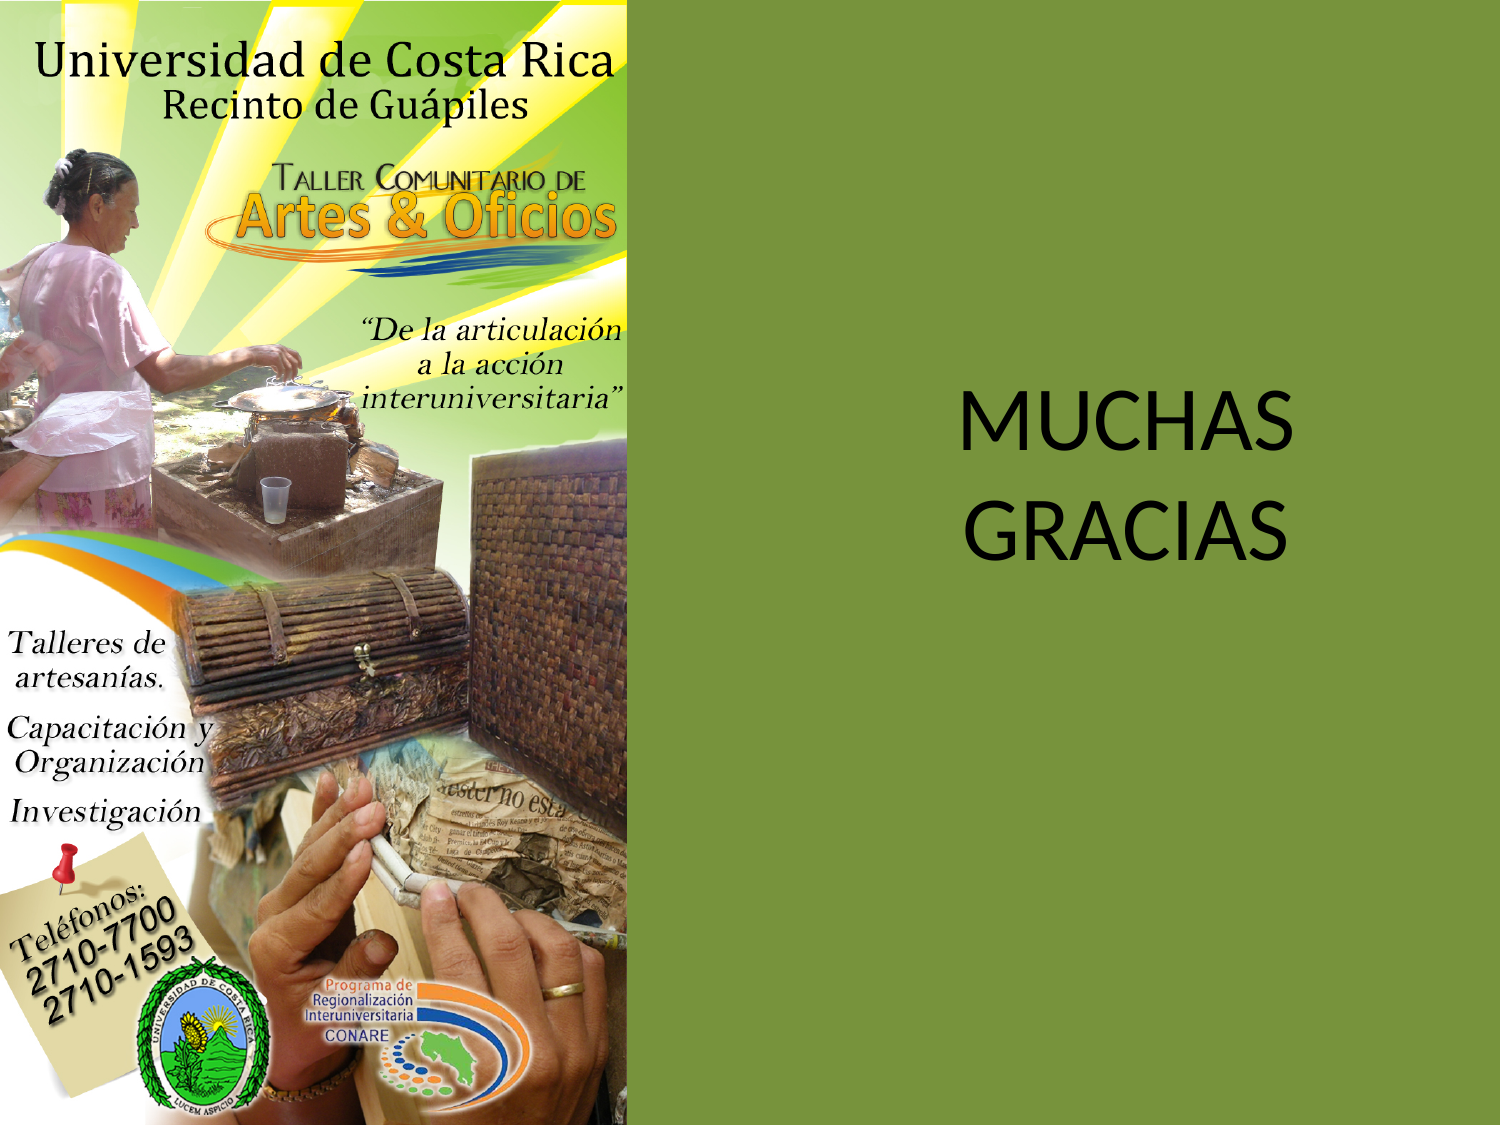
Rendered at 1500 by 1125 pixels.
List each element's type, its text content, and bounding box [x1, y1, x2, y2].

picture [0, 0, 627, 1125]
title MUCHAS GRACIAS [773, 304, 1500, 633]
